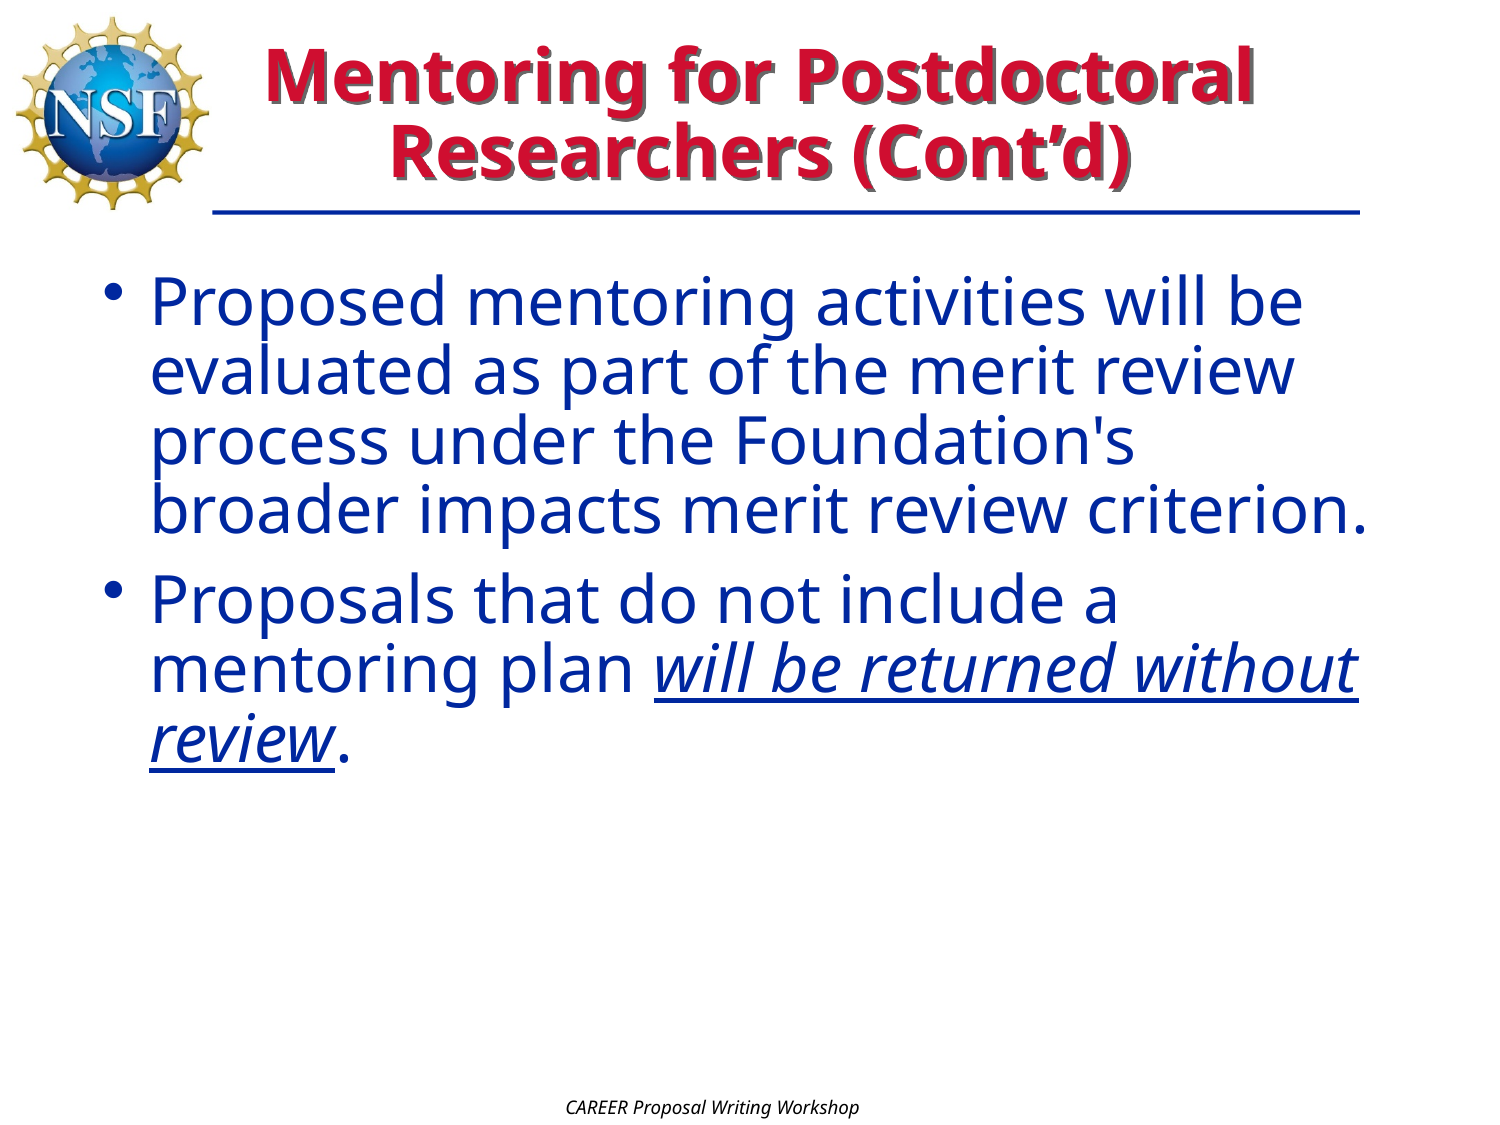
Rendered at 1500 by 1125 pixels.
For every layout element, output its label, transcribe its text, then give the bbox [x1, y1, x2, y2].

list Proposed mentoring activities will be evaluated as part of the merit review process under the Foundation's broader impacts merit review criterion. Proposals that do not include a mentoring plan will be returned without review. [87, 262, 1407, 1034]
picture [12, 12, 212, 213]
title Mentoring for Postdoctoral Researchers (Cont’d) [49, 37, 1470, 197]
